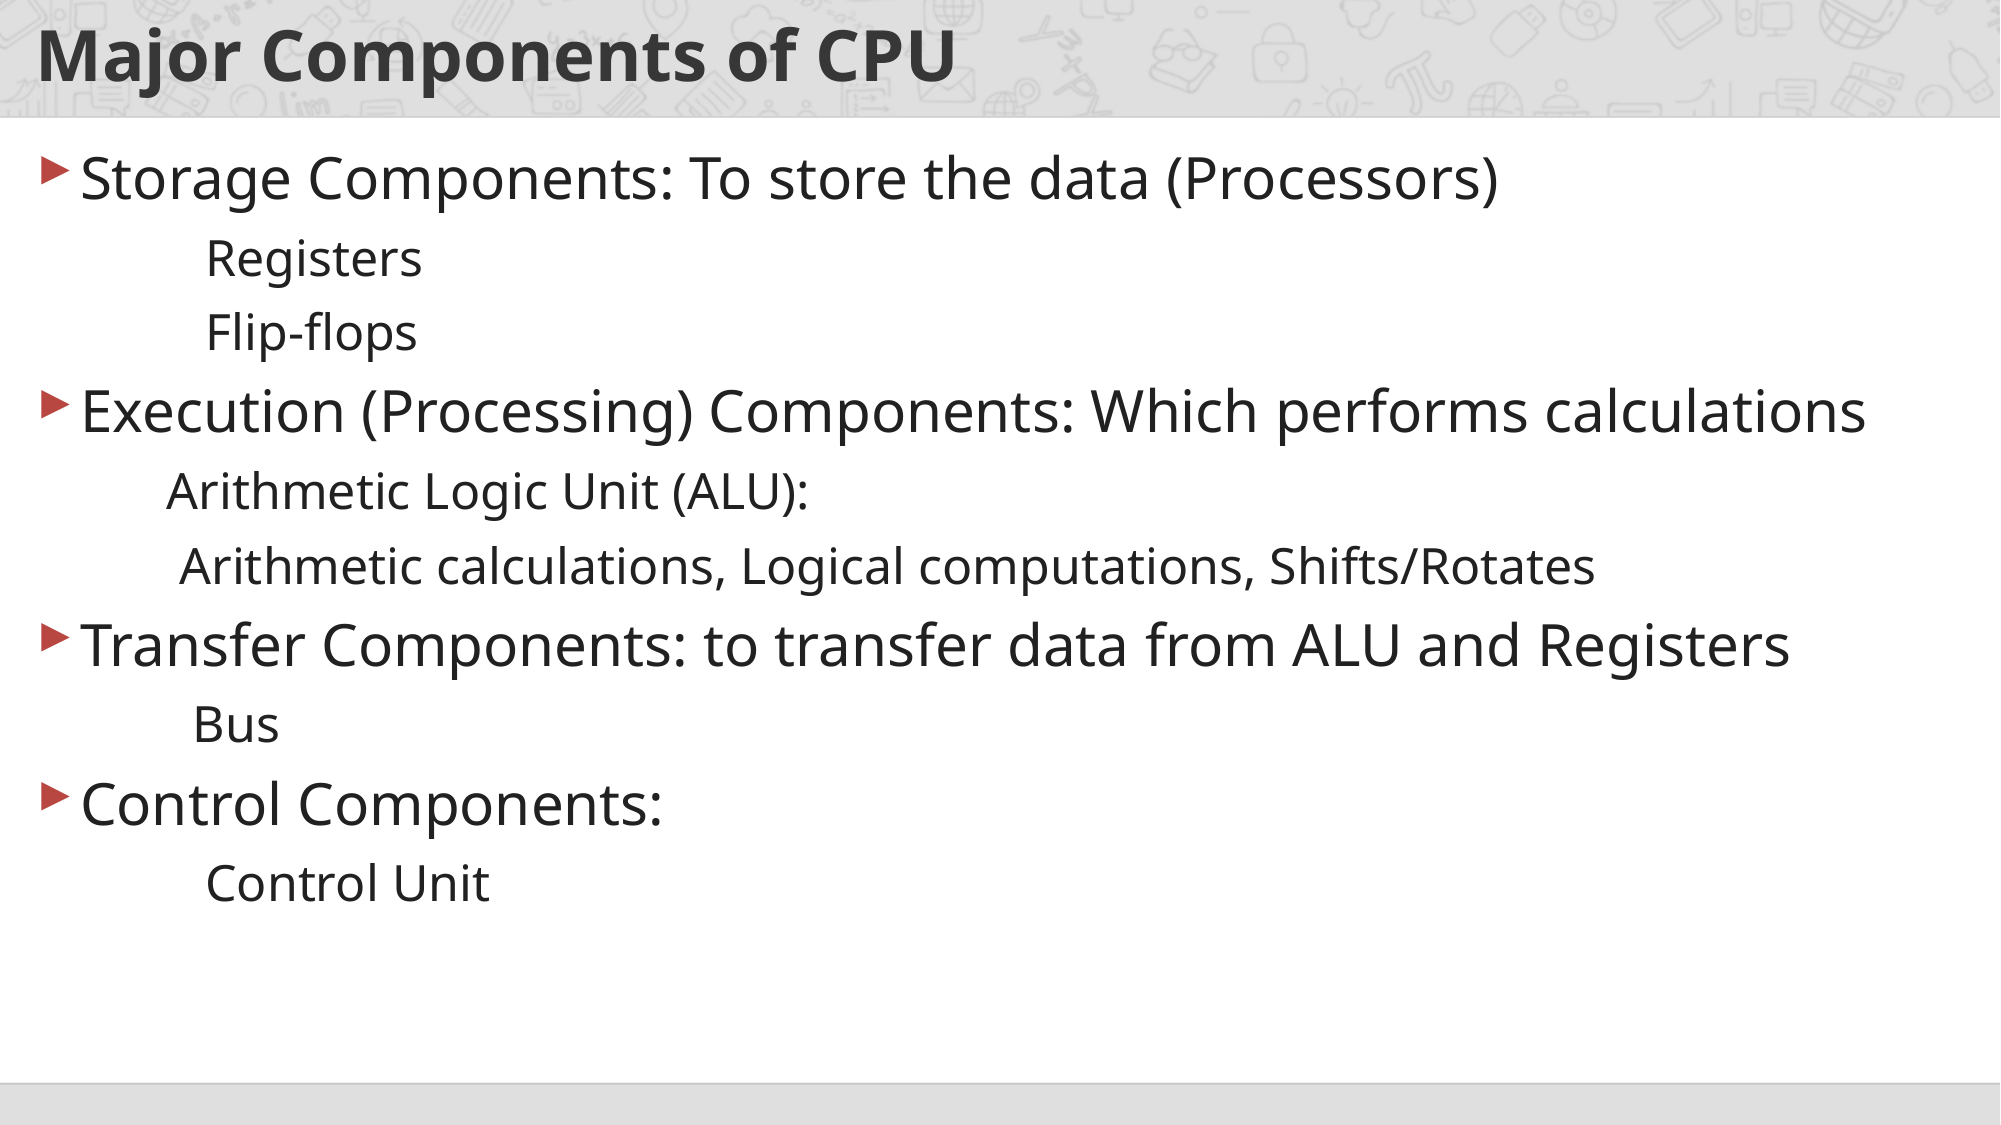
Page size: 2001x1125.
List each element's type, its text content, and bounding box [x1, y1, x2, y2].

list Storage Components: To store the data (Processors) Registers Flip-flops Execution (Processing) Components: Which performs calculations Arithmetic Logic Unit (ALU): Arithmetic calculations, Logical computations, Shifts/Rotates Transfer Components: to transfer data from ALU and Registers Bus Control Components: Control Unit [21, 141, 1979, 1088]
title Major Components of CPU [0, 0, 2000, 117]
